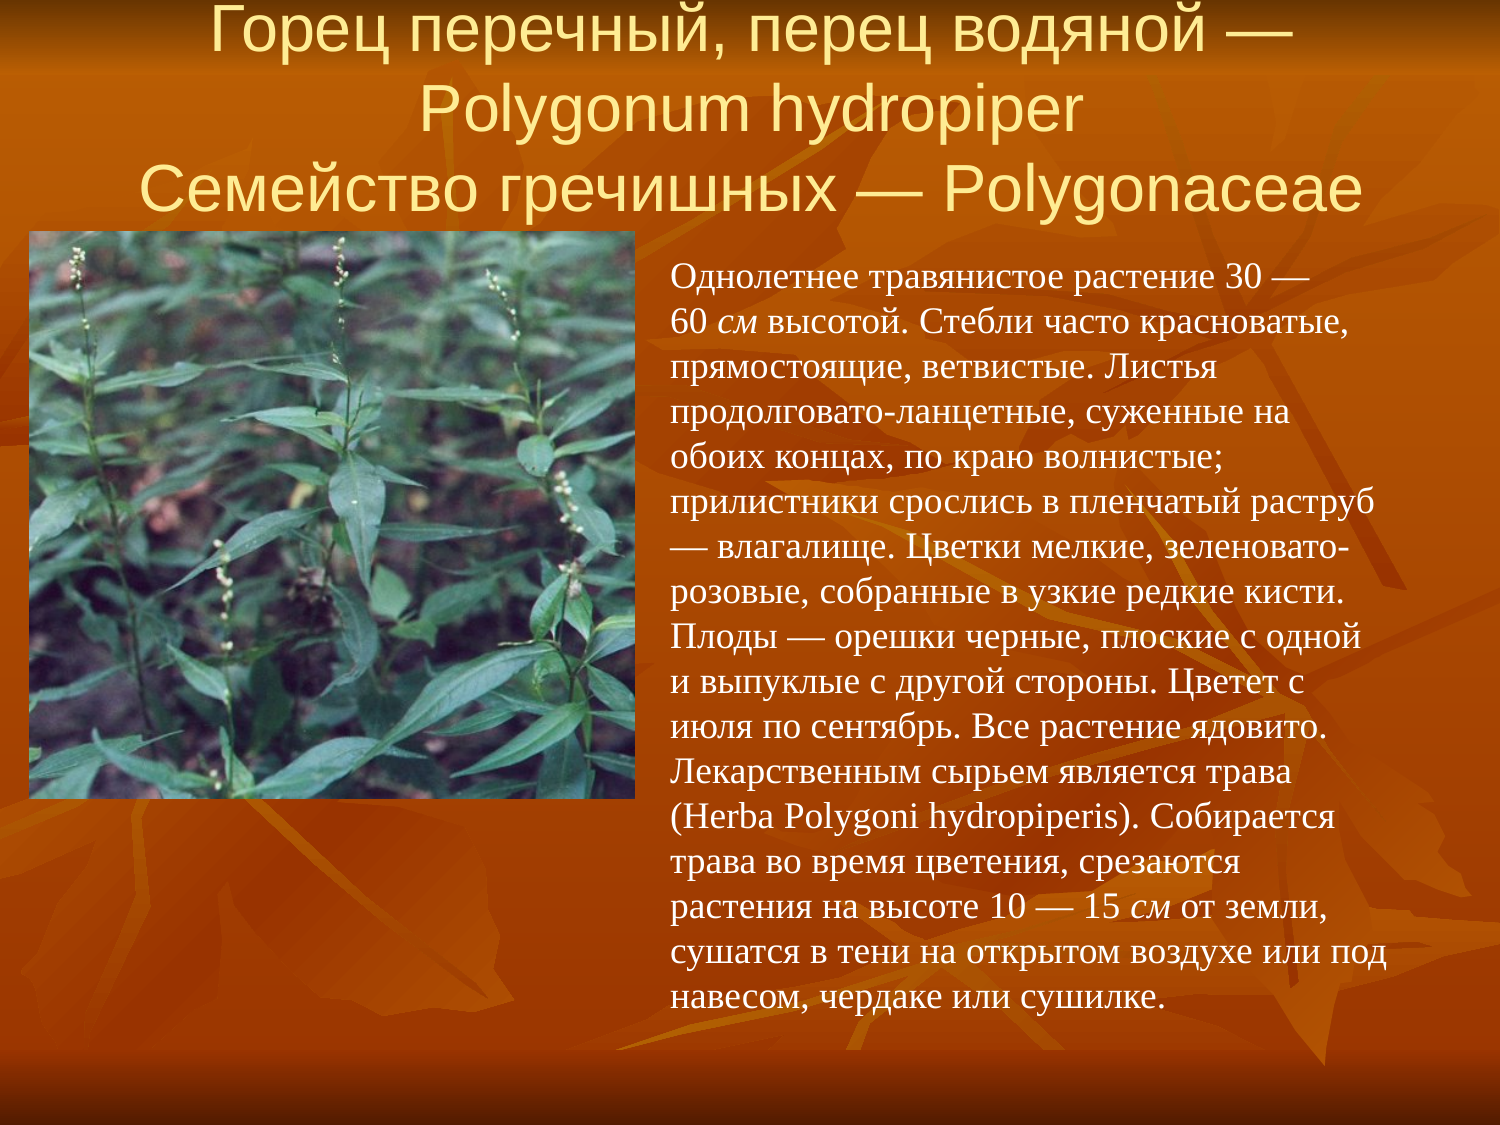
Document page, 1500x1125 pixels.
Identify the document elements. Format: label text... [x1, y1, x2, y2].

text_box Однолетнее травянистое растение 30 — 60 см высотой. Стебли часто красноватые, прямостоящие, ветвистые. Листья продолговато-ланцетные, суженные на обоих концах, по краю волнистые; прилистники срослись в пленчатый раструб — влагалище. Цветки мелкие, зеленовато-розовые, собранные в узкие редкие кисти. Плоды — орешки черные, плоские с одной и выпуклые с другой стороны. Цветет с июля по сентябрь. Все растение ядовито. Лекарственным сырьем является трава (Herba Polygoni hydropiperis). Собирается трава во время цветения, срезаются растения на высоте 10 — 15 см от земли, сушатся в тени на открытом воздухе или под навесом, чердаке или сушилке. [655, 243, 1406, 1024]
title Горец перечный, перец водяной — Polygonum hydropiper Семейство гречишных — Polygonaceae [76, 66, 1427, 255]
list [29, 231, 635, 799]
